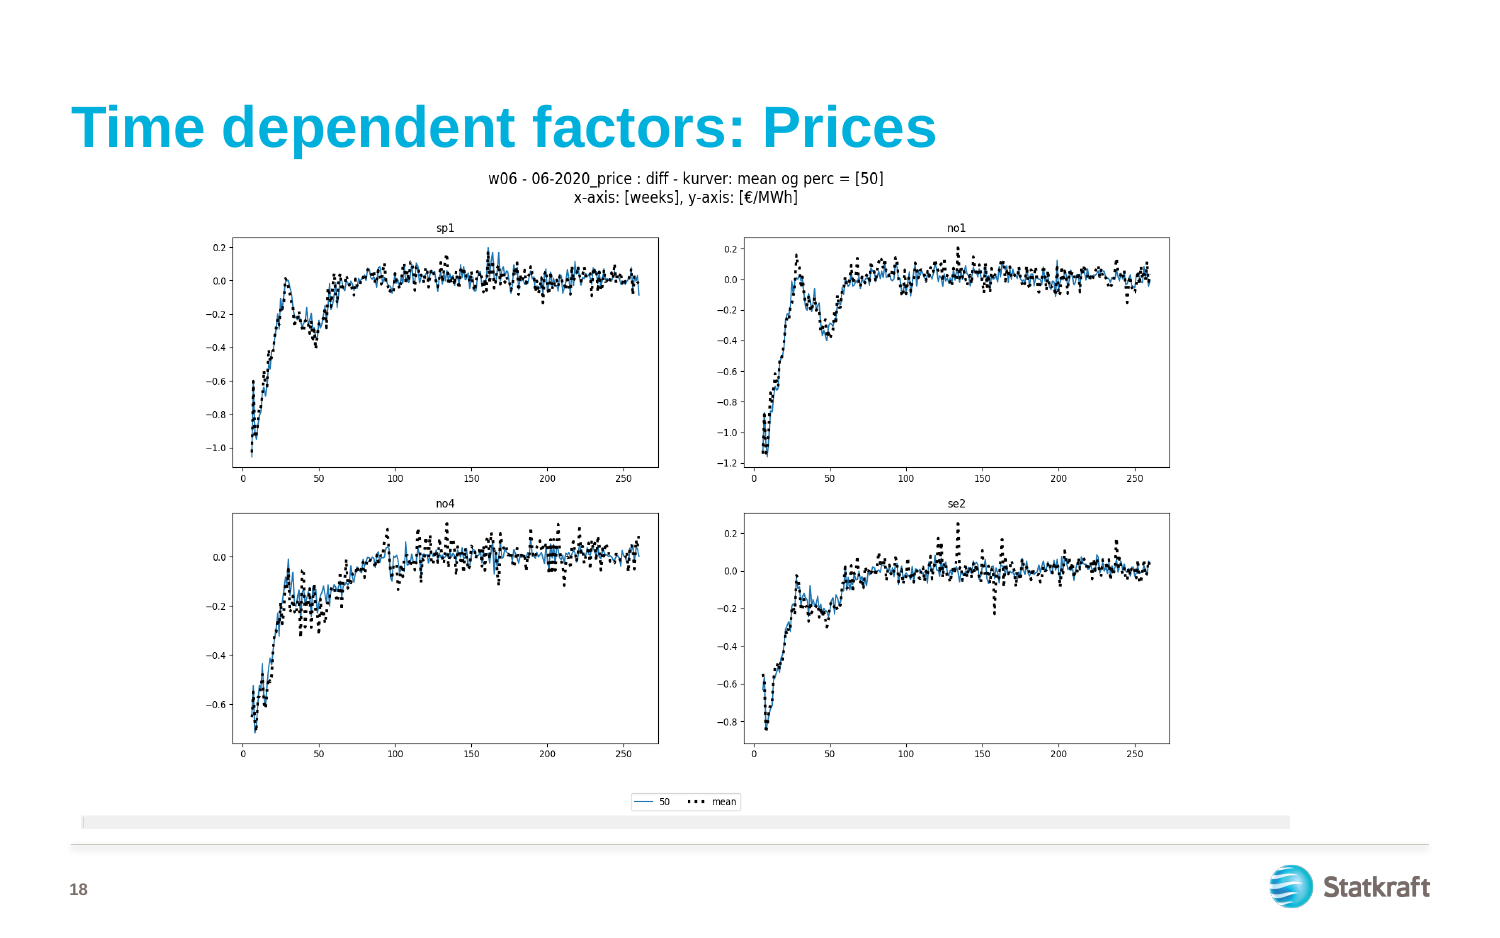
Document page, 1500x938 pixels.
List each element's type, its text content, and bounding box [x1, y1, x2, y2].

picture [232, 122, 244, 141]
text_box Time dependent factors: Prices [56, 1, 1431, 168]
picture [775, 114, 790, 126]
slide_number 18 [54, 863, 119, 914]
picture [1267, 862, 1430, 911]
picture [404, 122, 416, 141]
picture [80, 108, 1291, 829]
